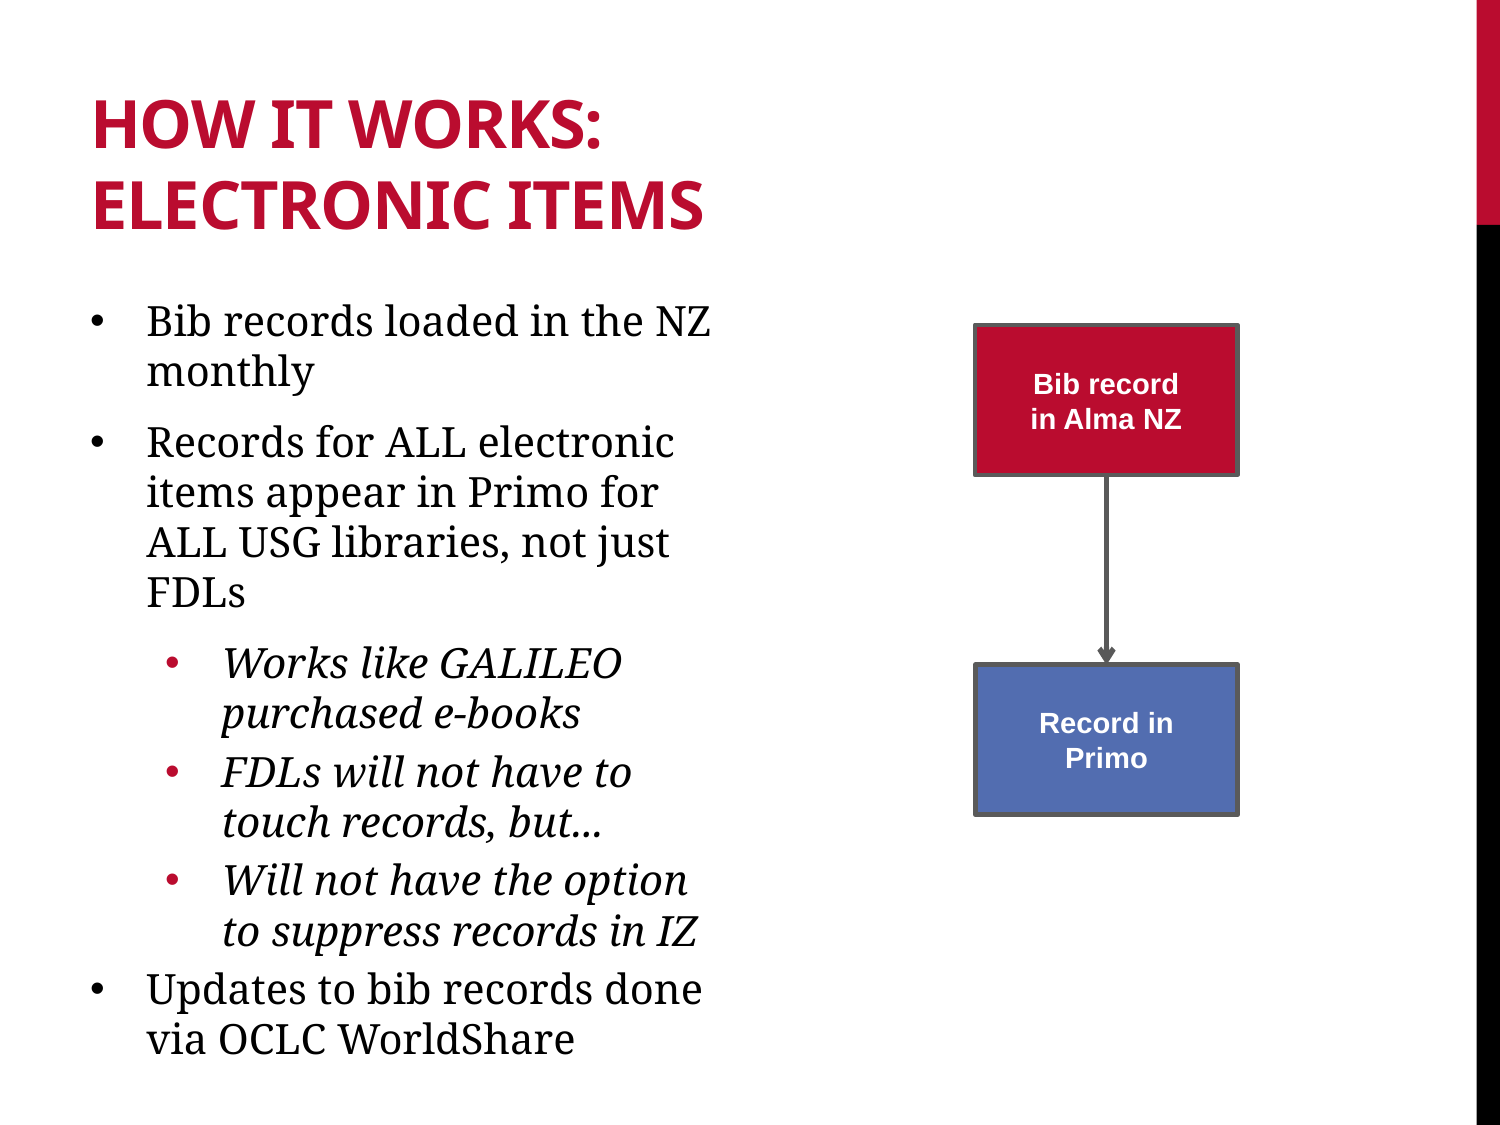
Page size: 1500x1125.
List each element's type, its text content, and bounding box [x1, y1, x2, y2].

text_box Bib record in Alma NZ [973, 323, 1240, 477]
list Bib records loaded in the NZ monthly Records for ALL electronic items appear in Primo for ALL USG libraries, not just FDLs Works like GALILEO purchased e-books FDLs will not have to touch records, but... Will not have the option to suppress records in IZ Updates to bib records done via OCLC WorldShare [75, 287, 738, 1088]
text_box Record in Primo [973, 662, 1240, 817]
title How it works: electronic items [75, 25, 1025, 250]
